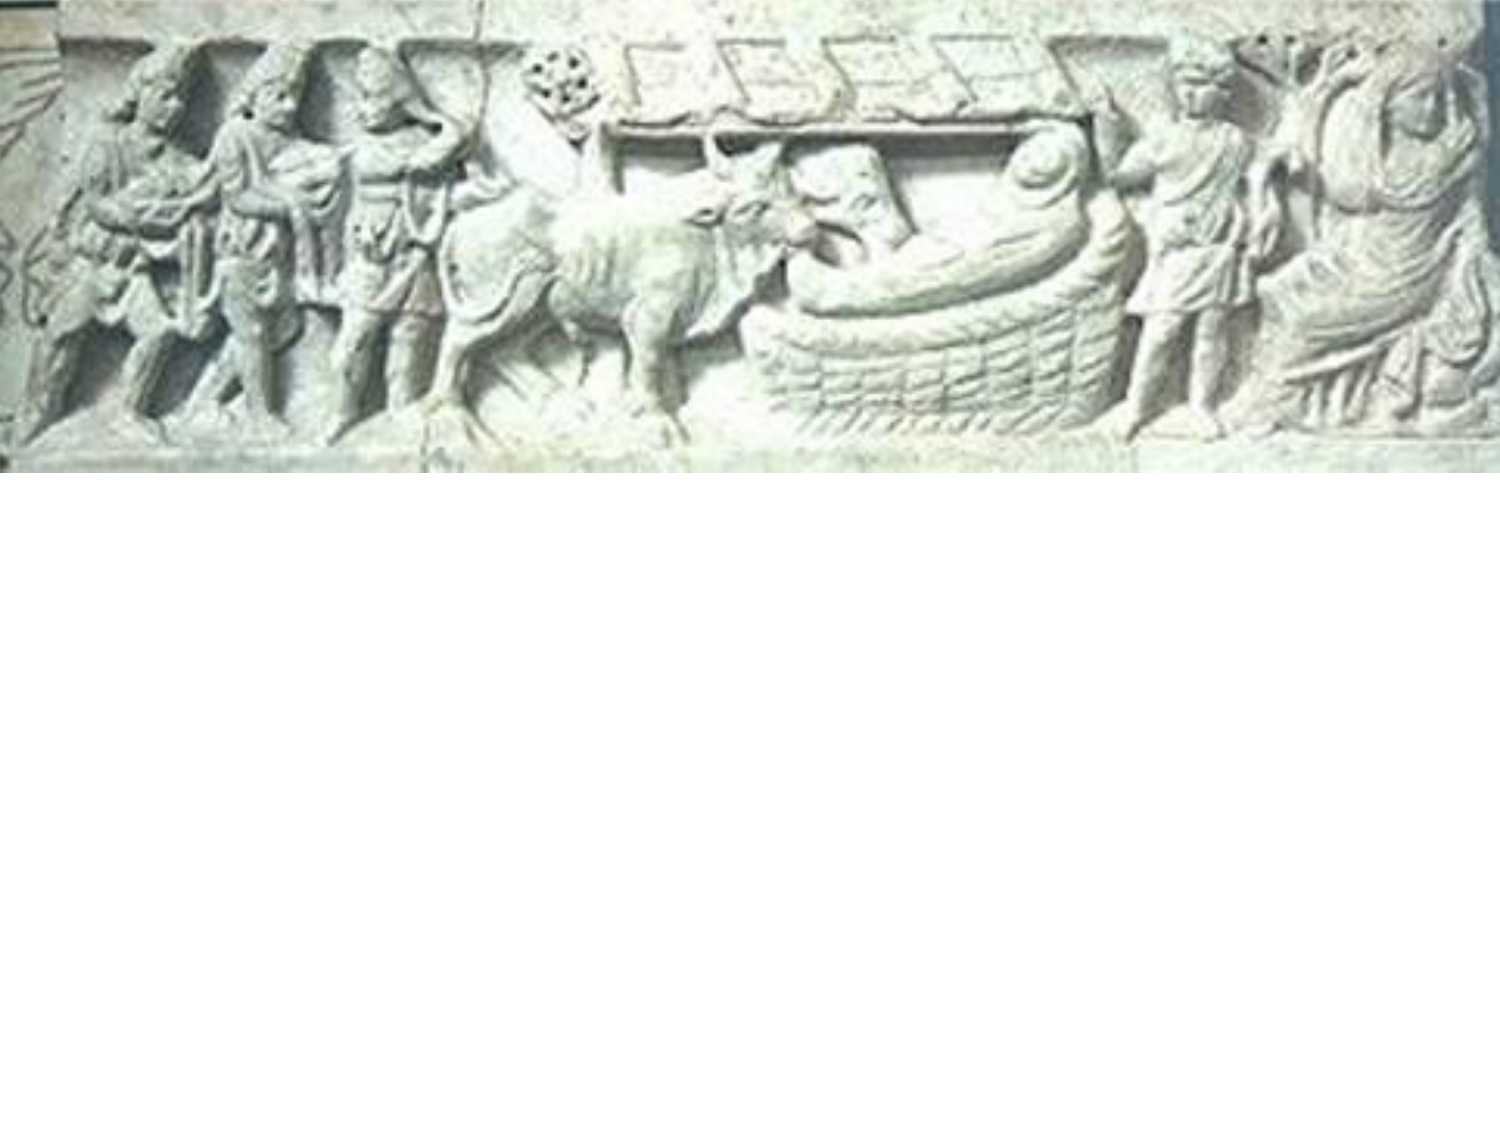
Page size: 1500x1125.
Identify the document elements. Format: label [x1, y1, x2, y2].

list [0, 0, 1500, 473]
